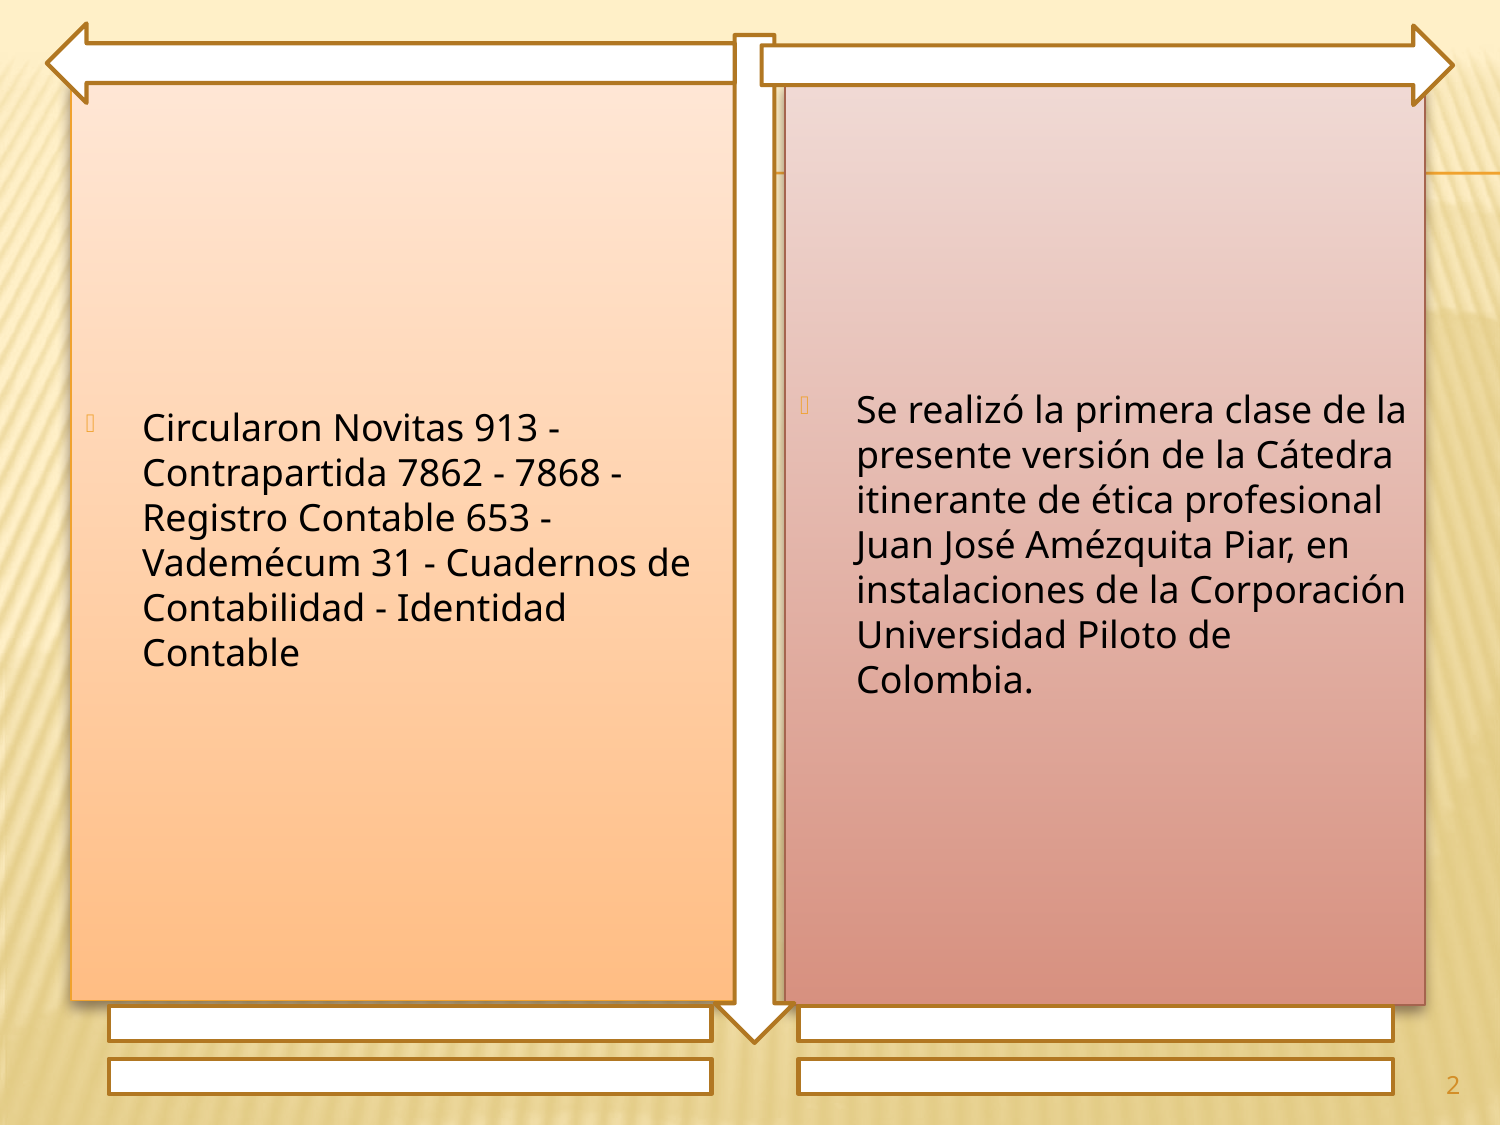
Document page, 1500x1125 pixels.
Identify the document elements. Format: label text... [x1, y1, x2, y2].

text_box [796, 1057, 1395, 1096]
slide_number 2 [1350, 1062, 1475, 1103]
text_box [712, 32, 797, 1046]
text_box [796, 1004, 1395, 1043]
list Se realizó la primera clase de la presente versión de la Cátedra itinerante de ética profesional Juan José Amézquita Piar, en instalaciones de la Corporación Universidad Piloto de Colombia. [784, 88, 1426, 1006]
text_box [759, 23, 1456, 107]
text_box [107, 1004, 714, 1043]
text_box [44, 21, 737, 105]
text_box [107, 1057, 714, 1096]
list Circularon Novitas 913 - Contrapartida 7862 - 7868 - Registro Contable 653 - Vademécum 31 - Cuadernos de Contabilidad - Identidad Contable [70, 86, 732, 1001]
